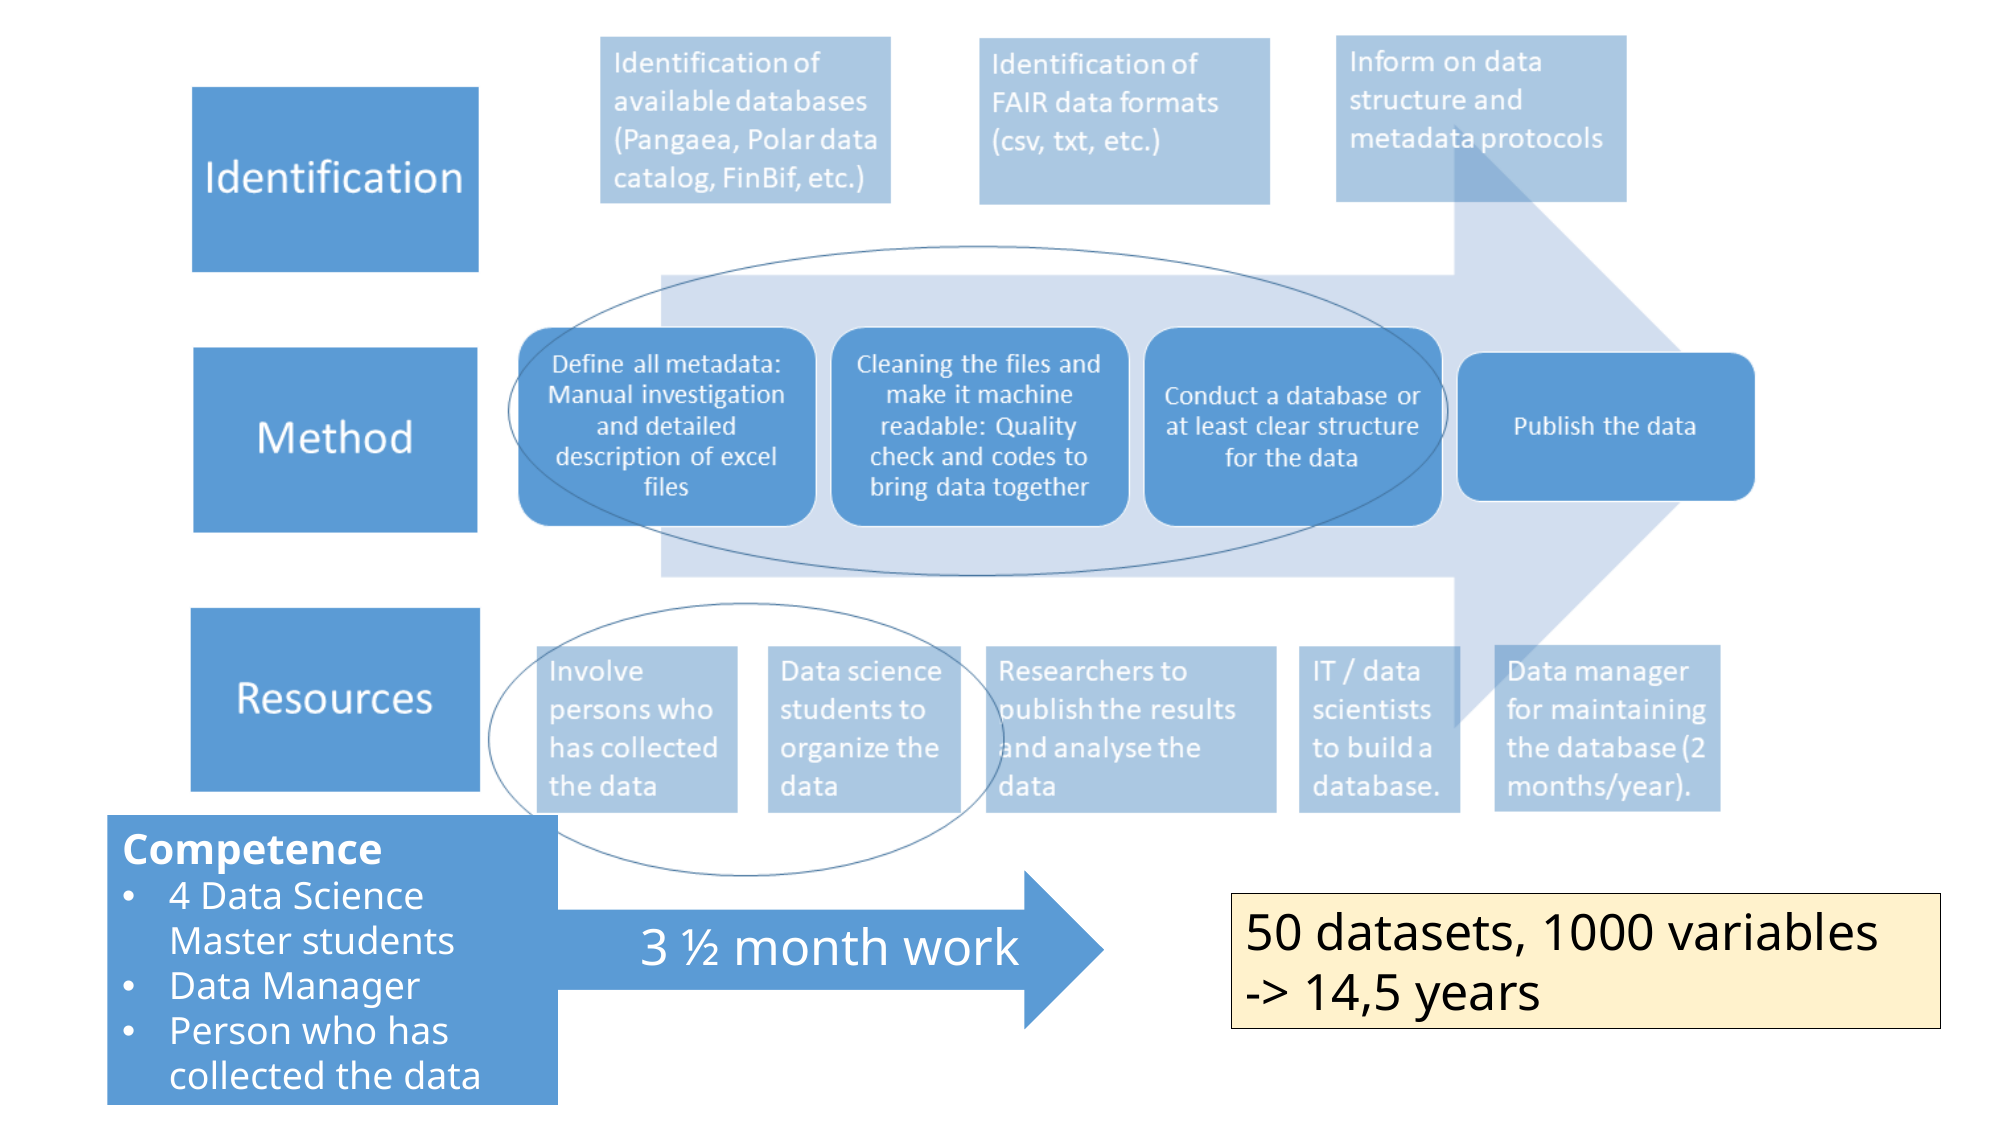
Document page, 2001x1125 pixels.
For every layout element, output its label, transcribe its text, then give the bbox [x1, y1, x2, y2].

text_box 50 datasets, 1000 variables -> 14,5 years [1339, 893, 1941, 1029]
picture [109, 0, 1800, 899]
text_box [478, 635, 1339, 1125]
text_box Competence 4 Data Science Master students Data Manager Person who has collected the data [107, 815, 478, 1105]
